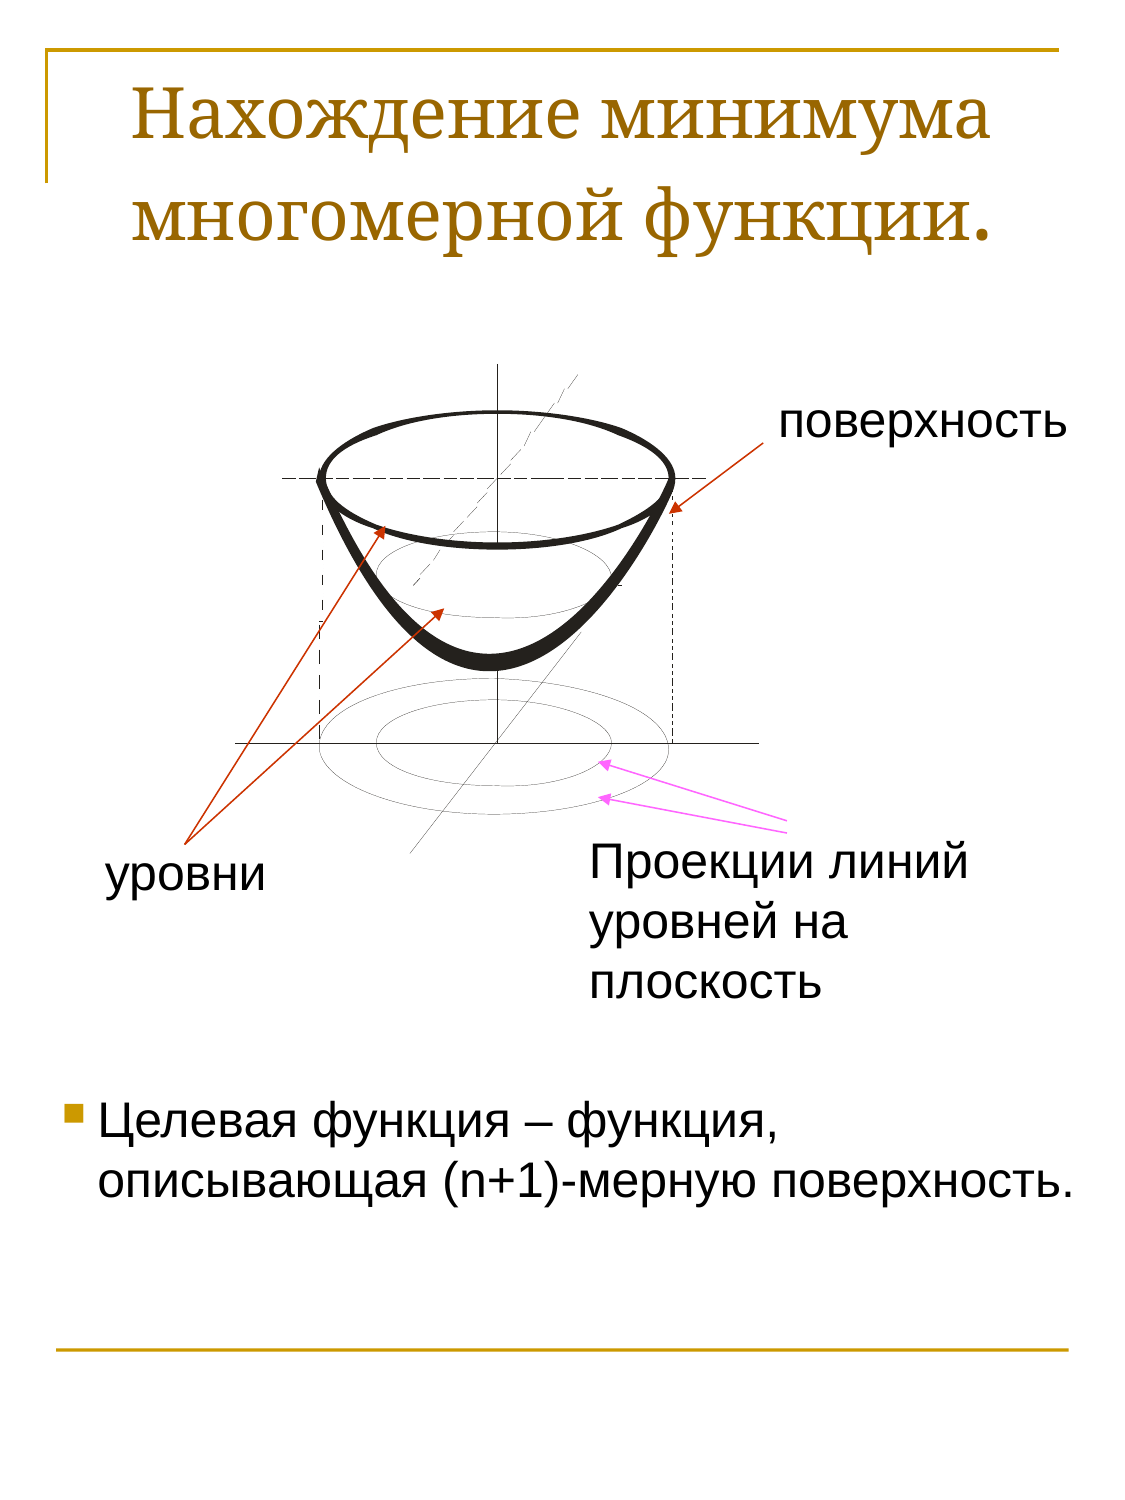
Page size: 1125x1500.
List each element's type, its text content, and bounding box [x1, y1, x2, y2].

text_box уровни [90, 833, 362, 908]
text_box Целевая функция – функция, описывающая (n+1)-мерную поверхность. [47, 1080, 1094, 1301]
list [231, 359, 764, 861]
text_box Проекции линий уровней на плоскость [574, 820, 1024, 1016]
title Нахождение минимума многомерной функции. [56, 60, 1069, 311]
text_box поверхность [769, 379, 1094, 455]
